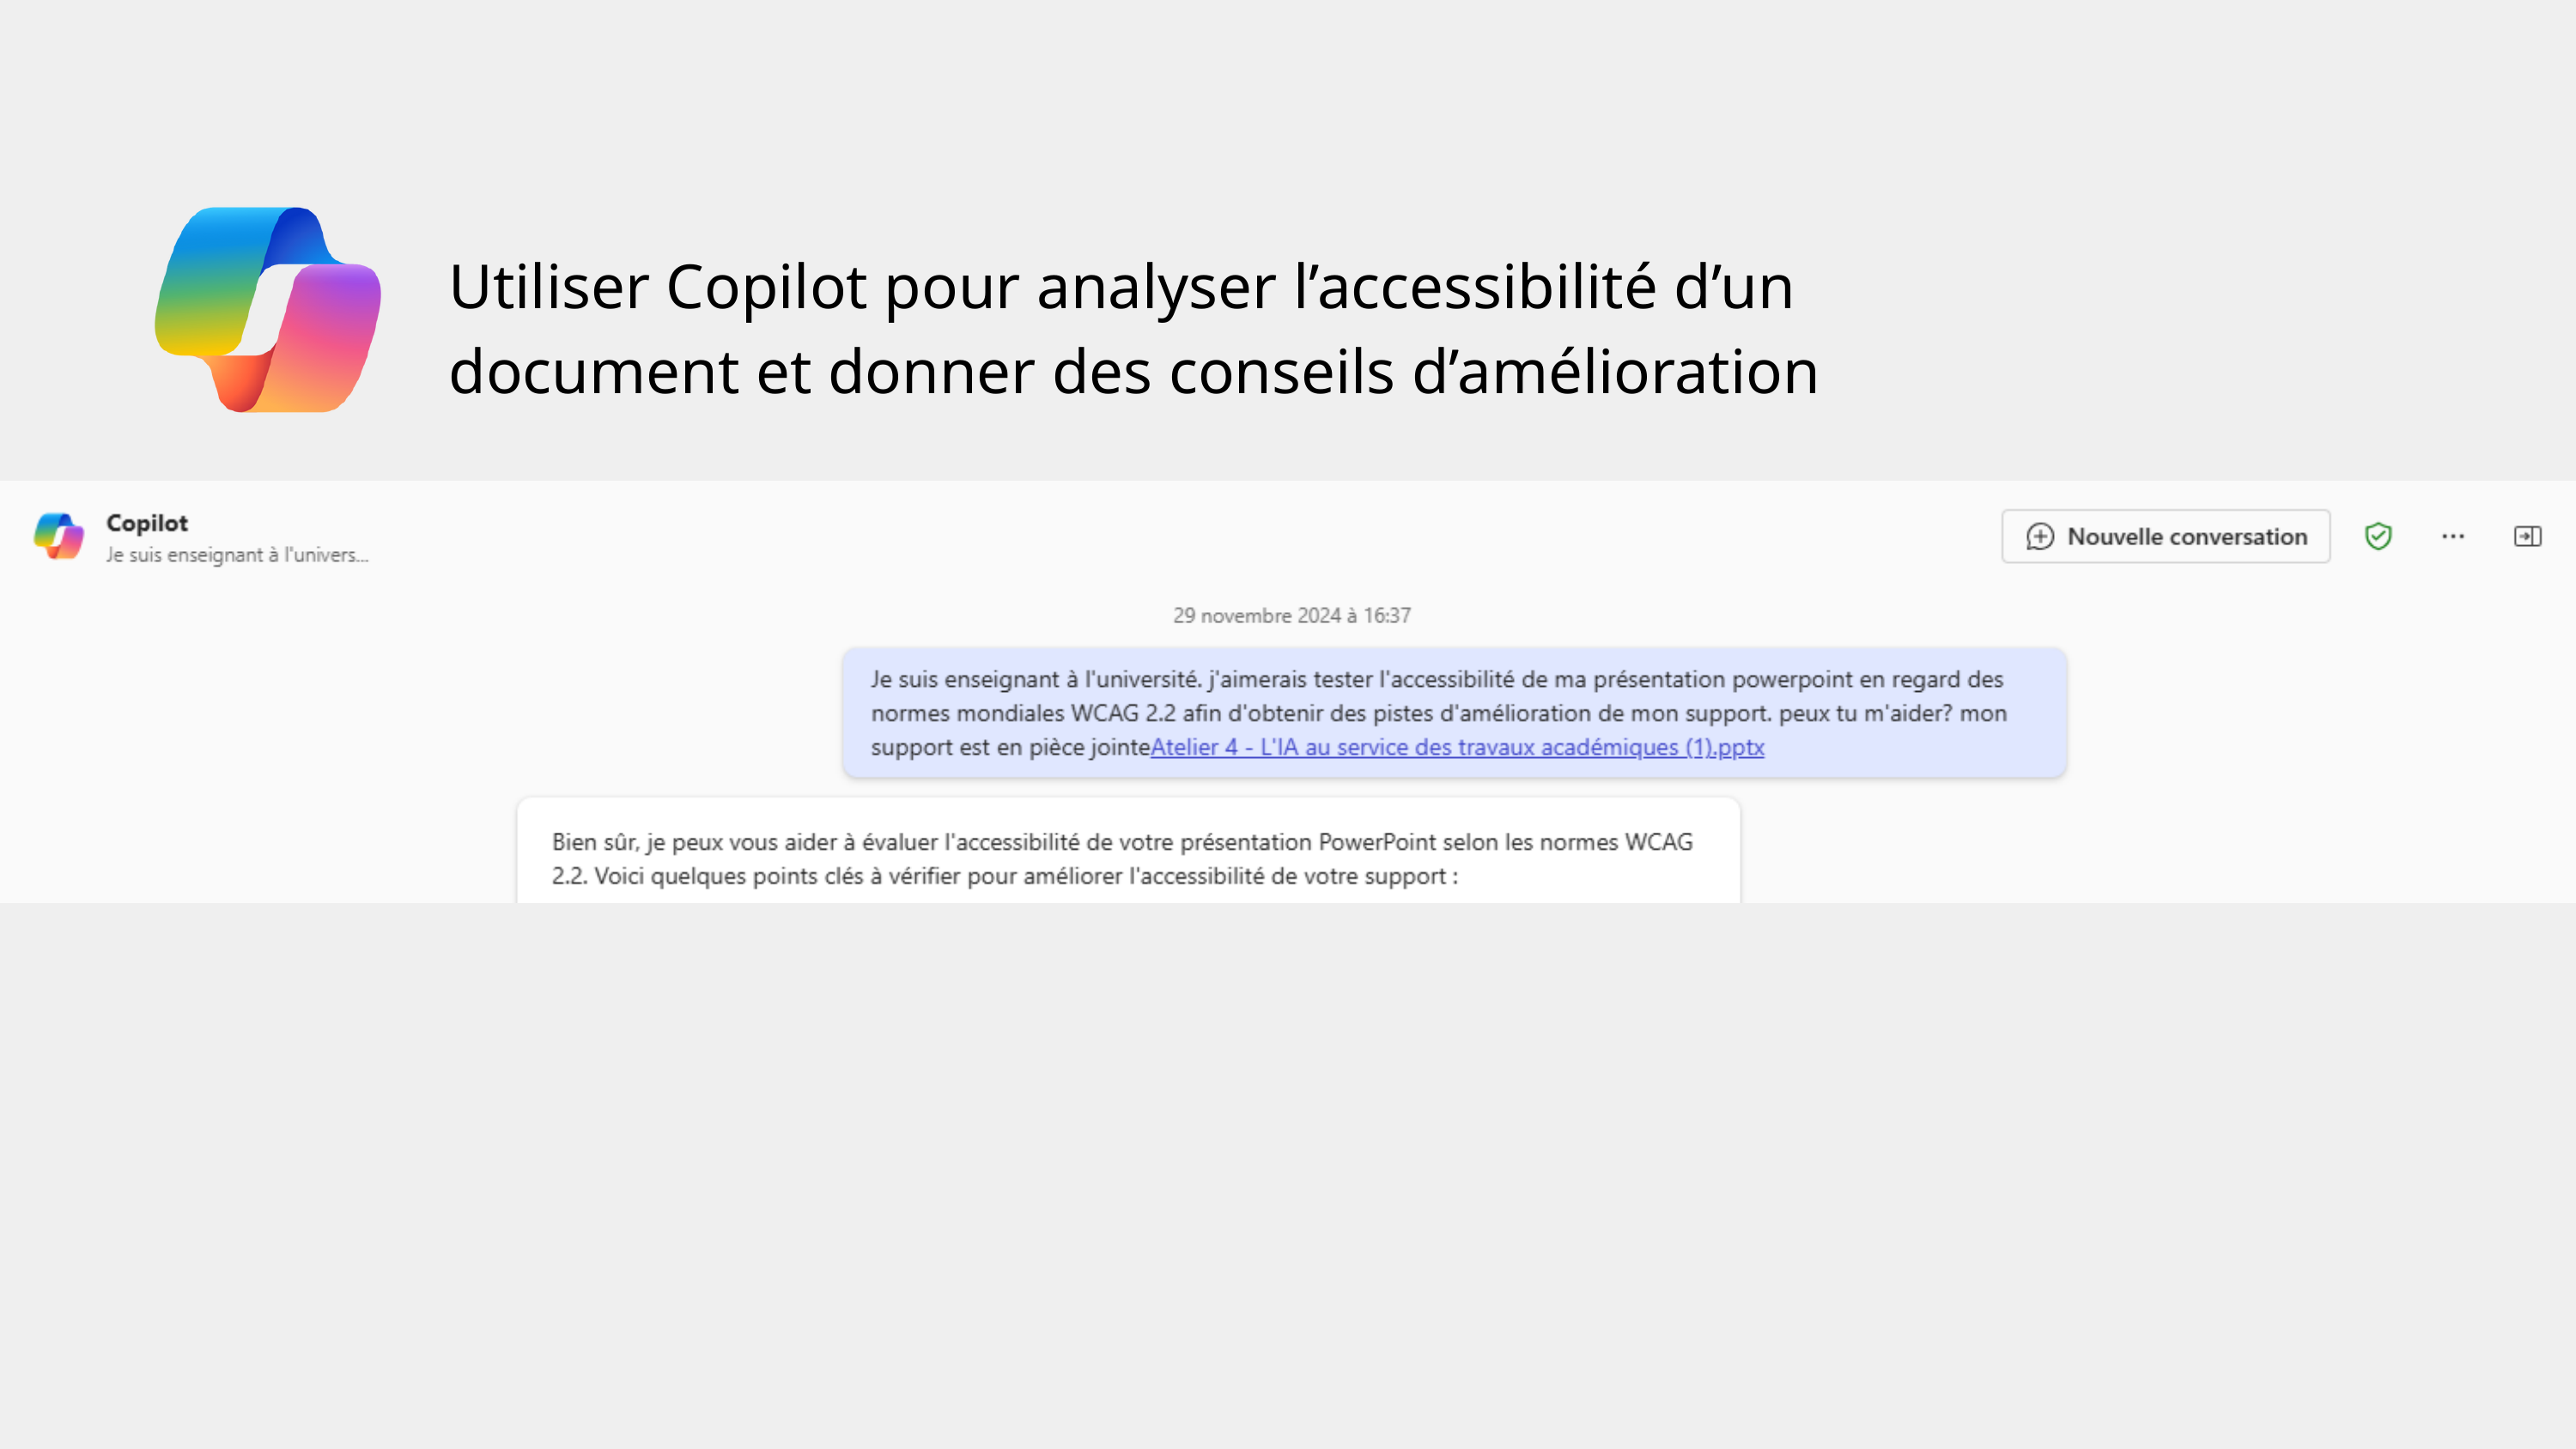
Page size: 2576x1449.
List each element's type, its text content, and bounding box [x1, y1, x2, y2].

text_box [144, 186, 391, 433]
text_box Utiliser Copilot pour analyser l’accessibilité d’un document et donner des conseils d’amélioration [448, 235, 1908, 406]
text_box [0, 481, 2576, 903]
